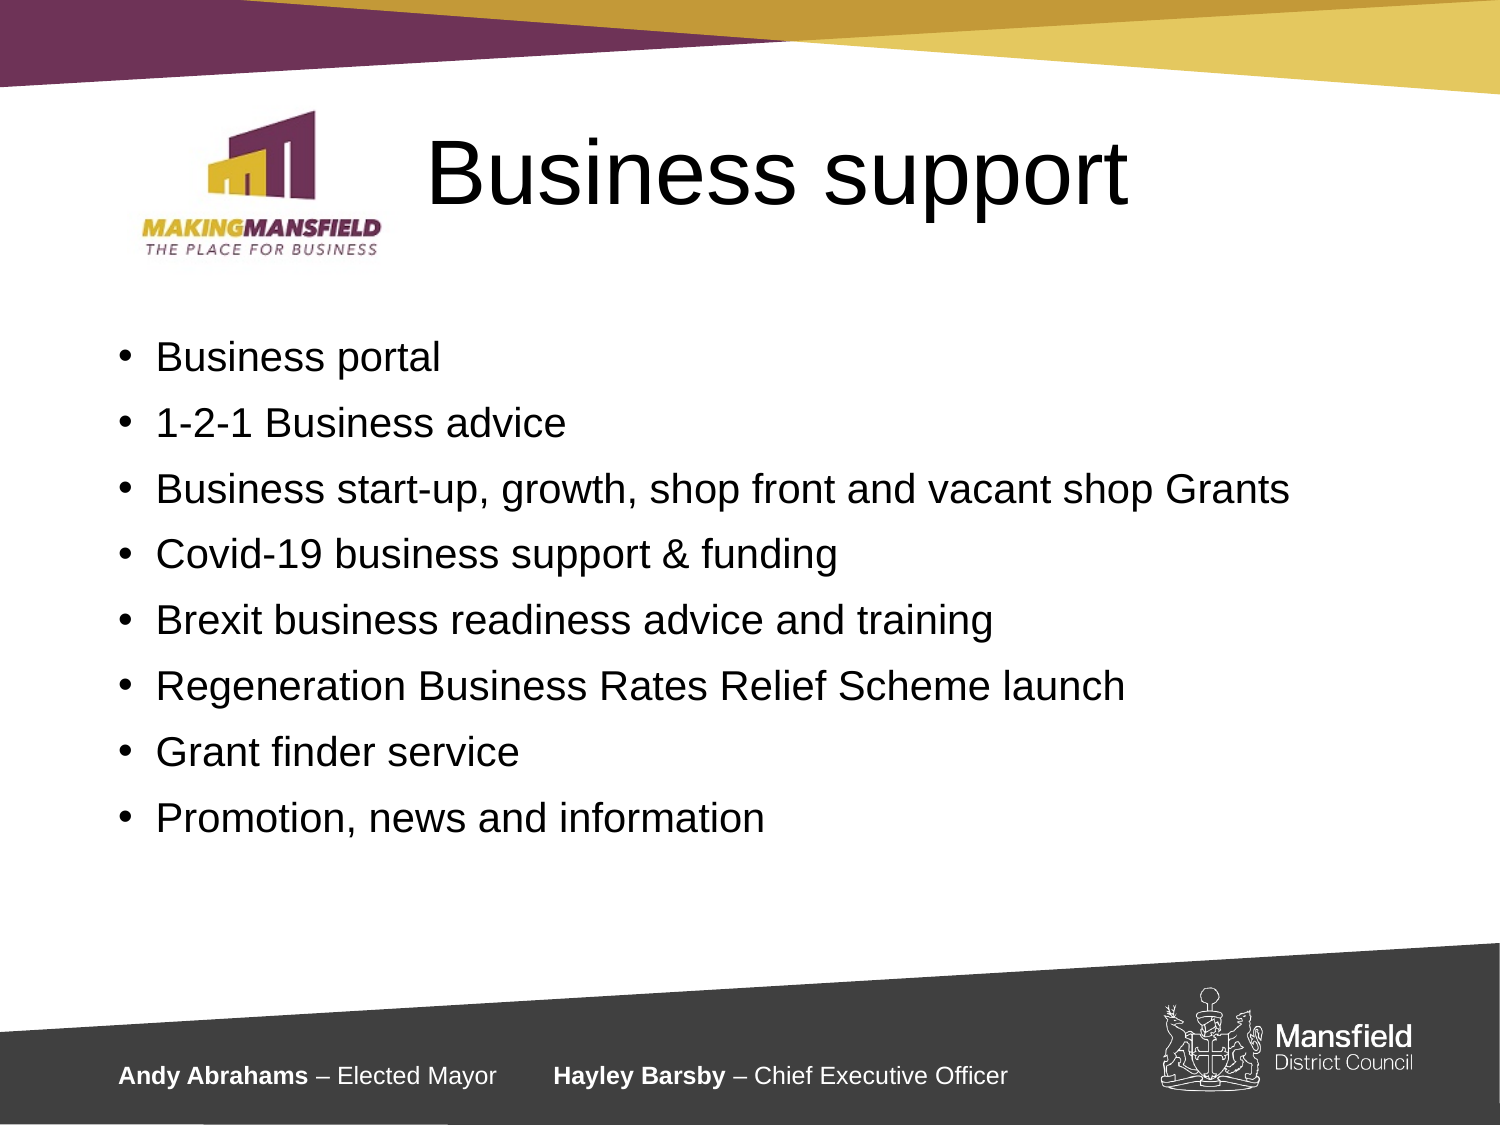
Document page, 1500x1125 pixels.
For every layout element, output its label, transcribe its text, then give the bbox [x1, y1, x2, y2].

title Business support [410, 98, 1397, 251]
picture [127, 85, 400, 276]
list Business portal 1-2-1 Business advice Business start-up, growth, shop front and vacant shop Grants Covid-19 business support & funding Brexit business readiness advice and training Regeneration Business Rates Relief Scheme launch Grant finder service Promotion, news and information [103, 327, 1447, 914]
picture [1111, 915, 1461, 1125]
